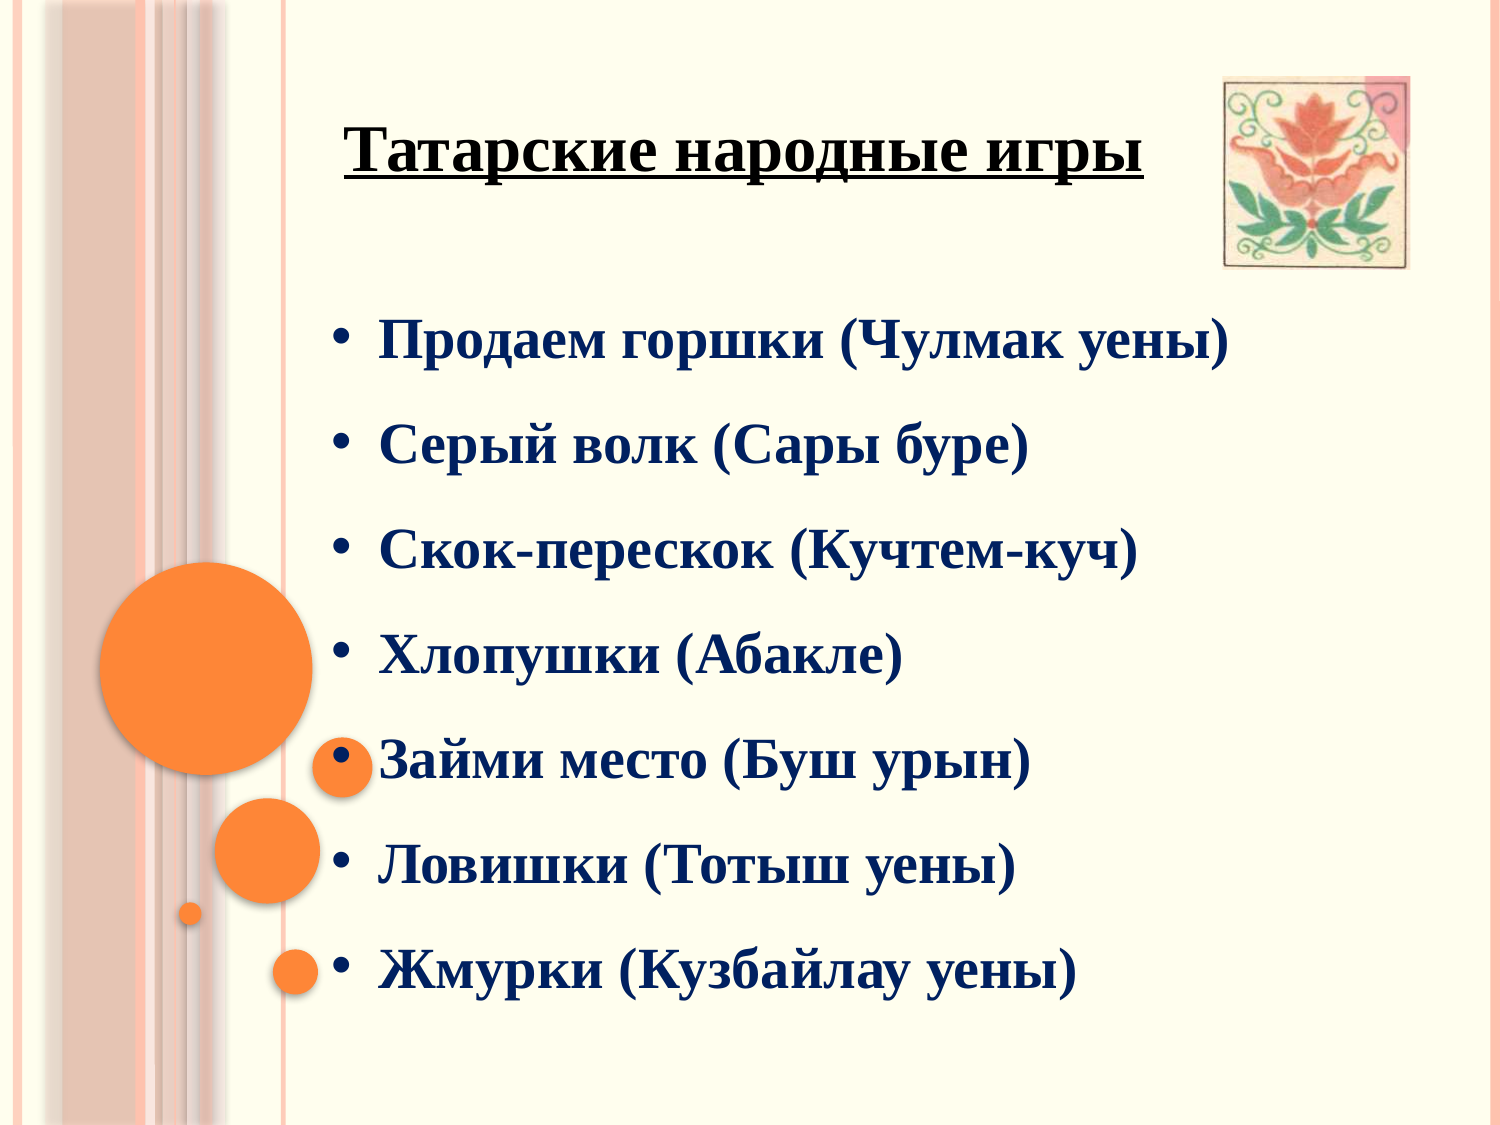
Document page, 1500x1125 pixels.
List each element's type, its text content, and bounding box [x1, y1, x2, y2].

text_box Татарские народные игры [328, 97, 1160, 193]
picture [1221, 76, 1411, 271]
text_box Продаем горшки (Чулмак уены) Серый волк (Сары буре) Скок-перескок (Кучтем-куч) Хлопушки (Абакле) Займи место (Буш урын) Ловишки (Тотыш уены) Жмурки (Кузбайлау уены) [316, 257, 1465, 1068]
